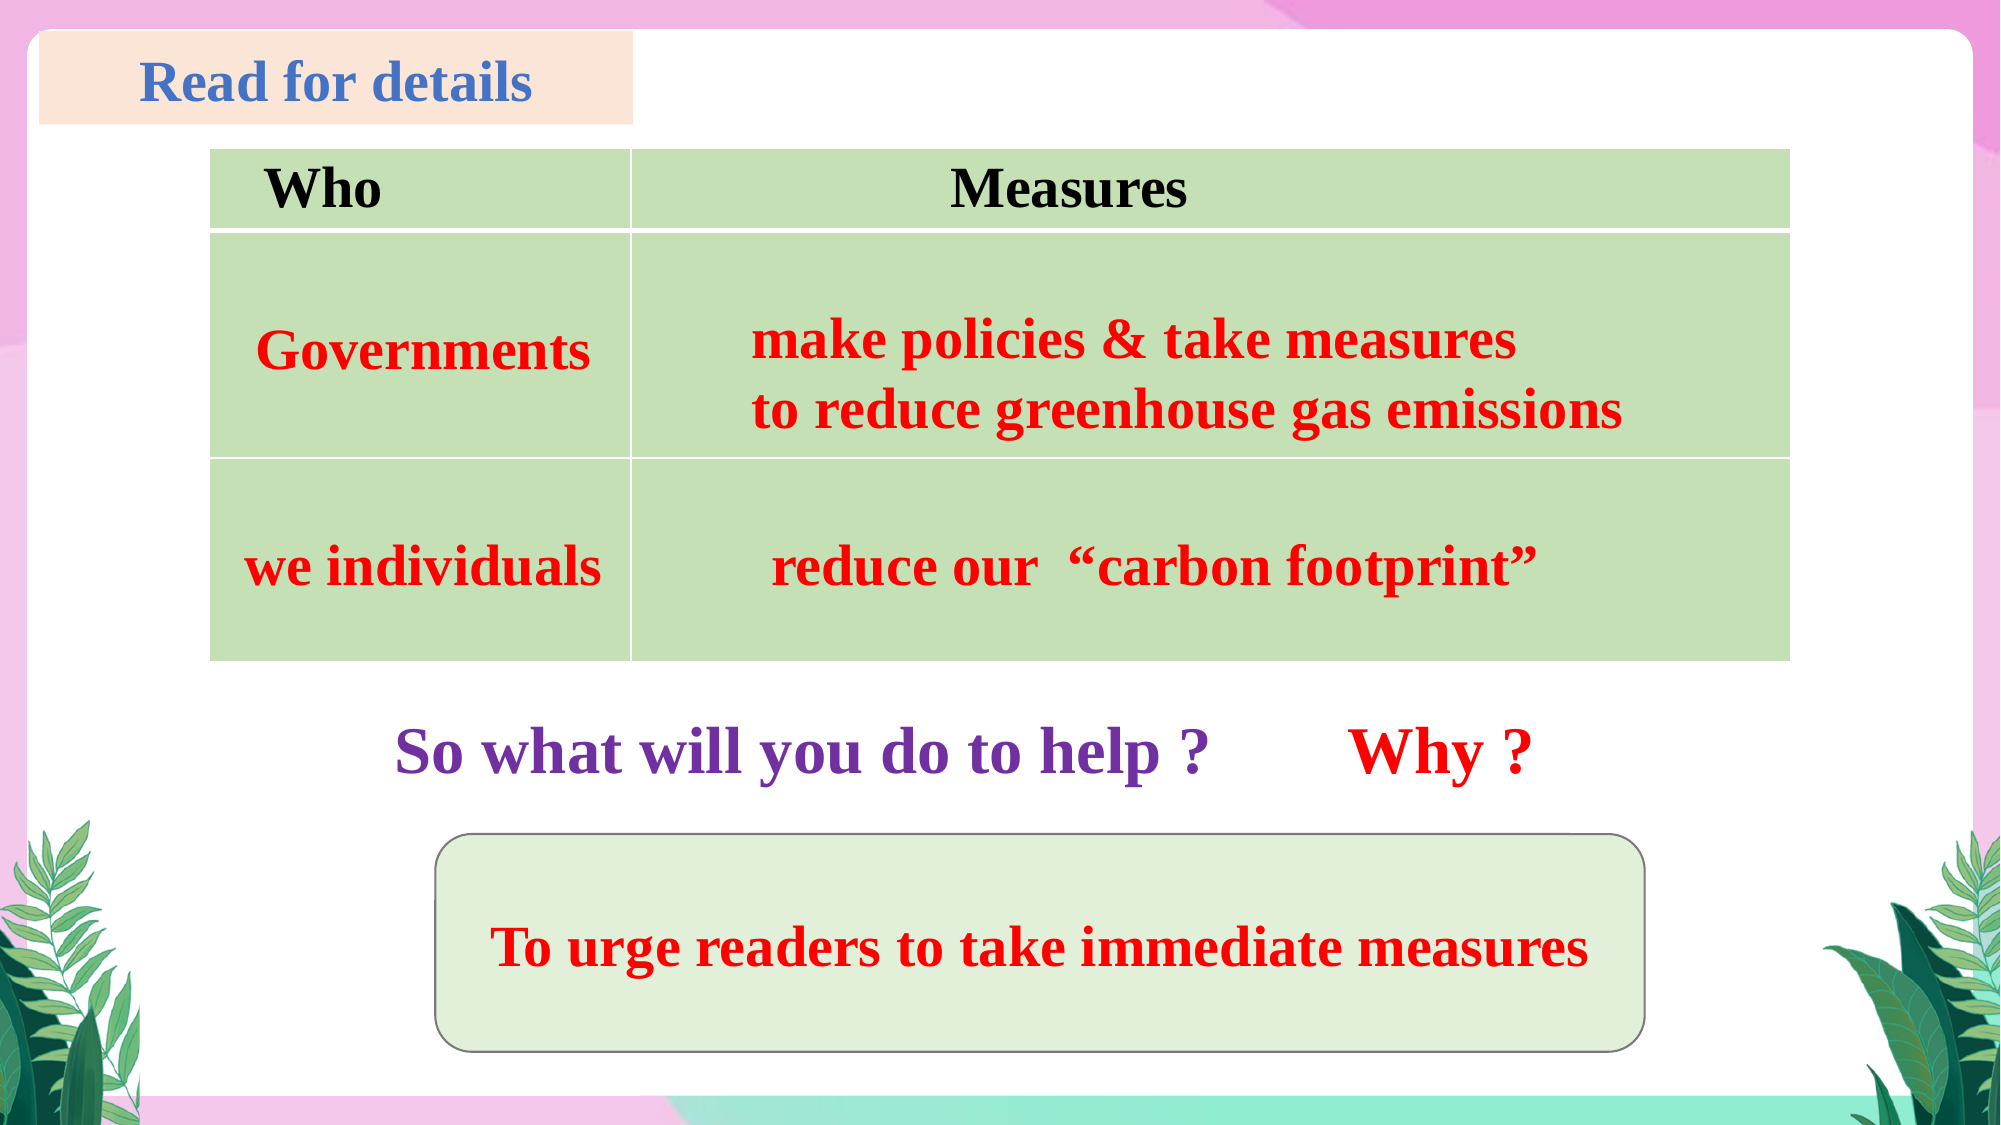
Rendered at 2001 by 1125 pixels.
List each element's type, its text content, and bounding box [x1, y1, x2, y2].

text_box Why ? [1333, 699, 1564, 795]
picture [0, 0, 2001, 1125]
text_box So what will you do to help ? [363, 699, 1265, 795]
text_box Governments [240, 303, 634, 389]
text_box we individuals [229, 519, 644, 605]
text_box Read for details [39, 31, 634, 125]
text_box To urge readers to take immediate measures [434, 832, 1646, 1053]
table_cell [632, 233, 1790, 457]
table_cell [210, 233, 630, 457]
text_box make policies & take measures to reduce greenhouse gas emissions [736, 292, 1691, 518]
text_box reduce our “carbon footprint” [756, 519, 1672, 605]
table_cell [632, 459, 1790, 661]
table_cell [210, 459, 630, 661]
table_header Measures [632, 149, 1790, 228]
table_header Who [210, 149, 630, 228]
